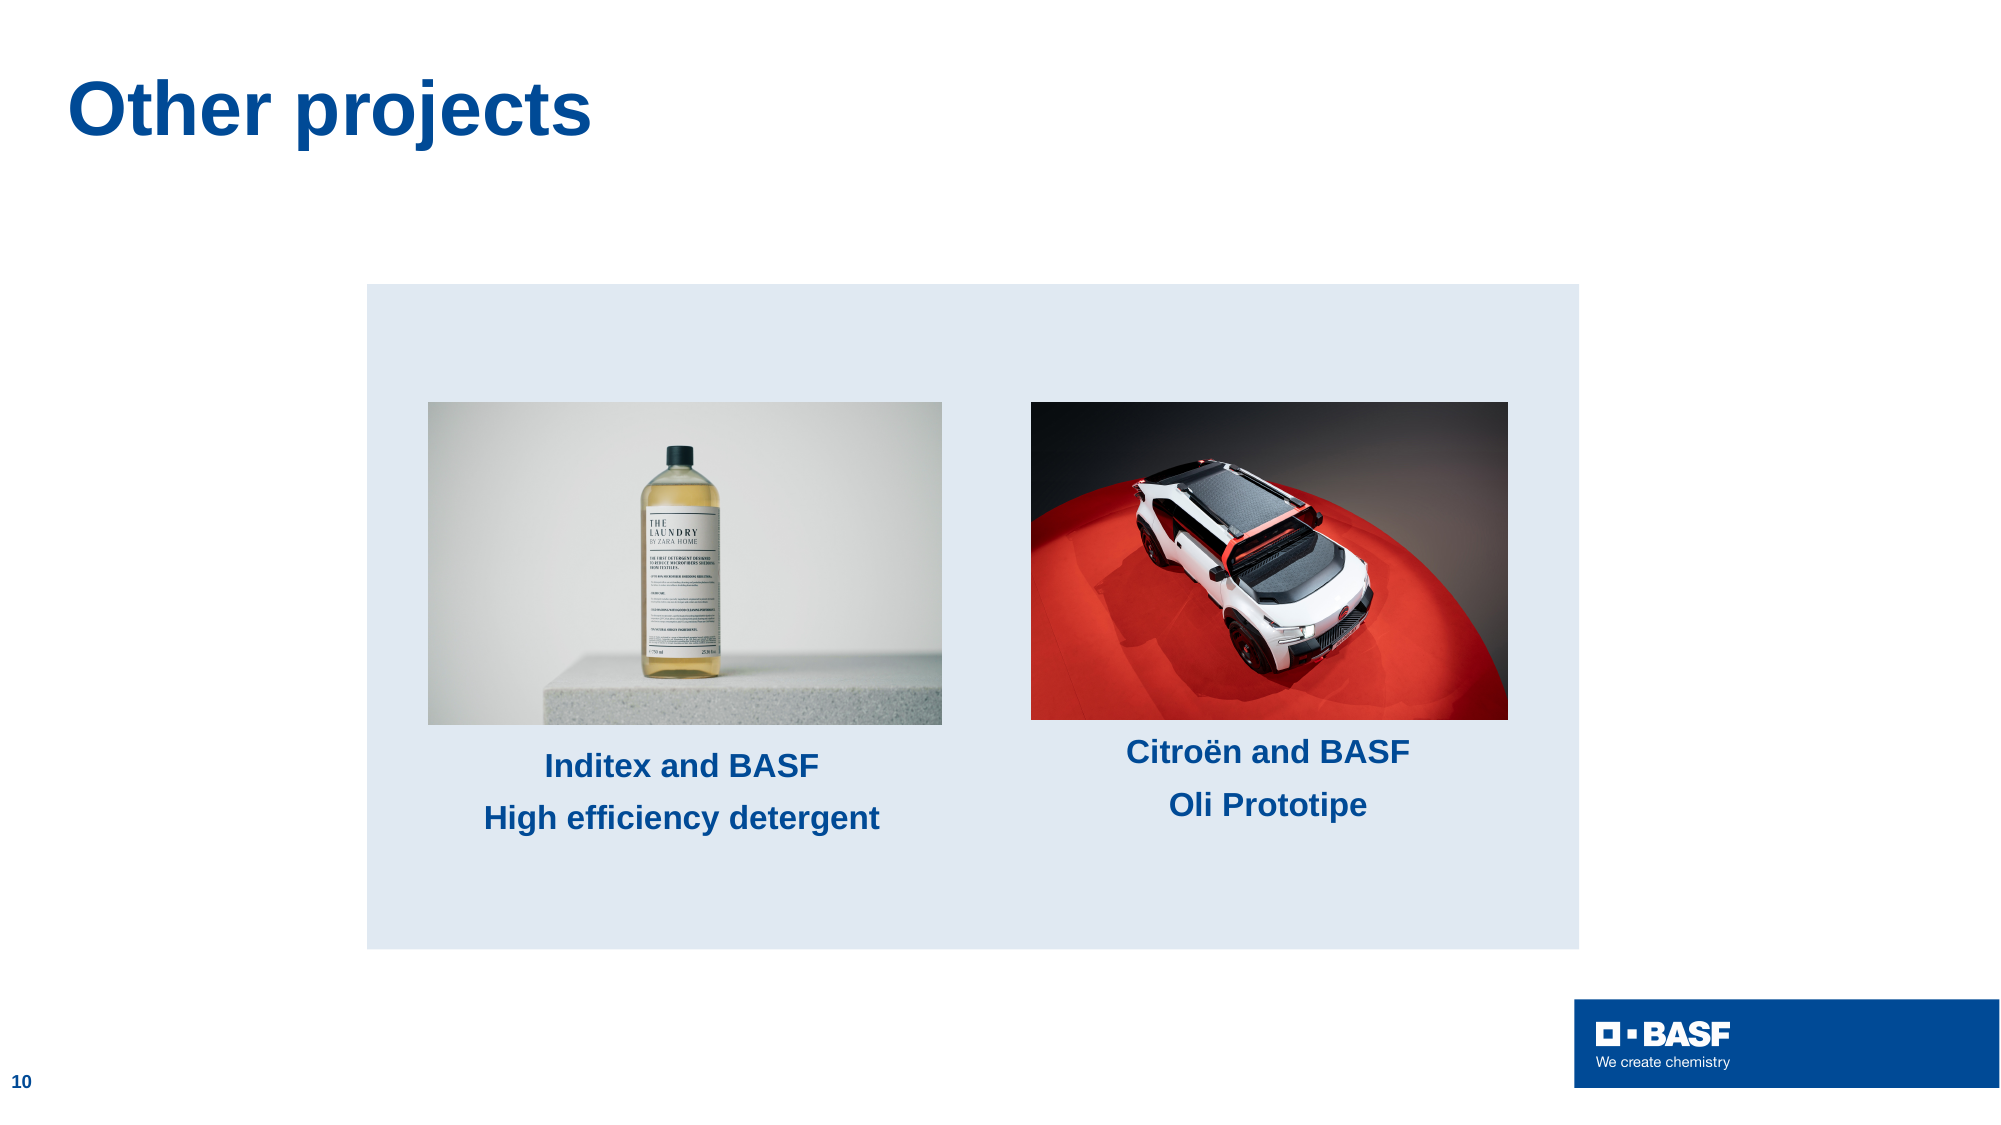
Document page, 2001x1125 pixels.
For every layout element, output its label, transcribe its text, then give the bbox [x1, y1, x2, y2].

picture [1596, 1021, 1730, 1070]
text_box Inditex and BASF High efficiency detergent [388, 738, 976, 821]
text_box Citroën and BASF Oli Prototipe [975, 724, 1562, 807]
text_box [365, 282, 1581, 951]
picture [420, 402, 1001, 725]
picture [1031, 402, 1509, 721]
text_box Other projects [52, 50, 1714, 242]
